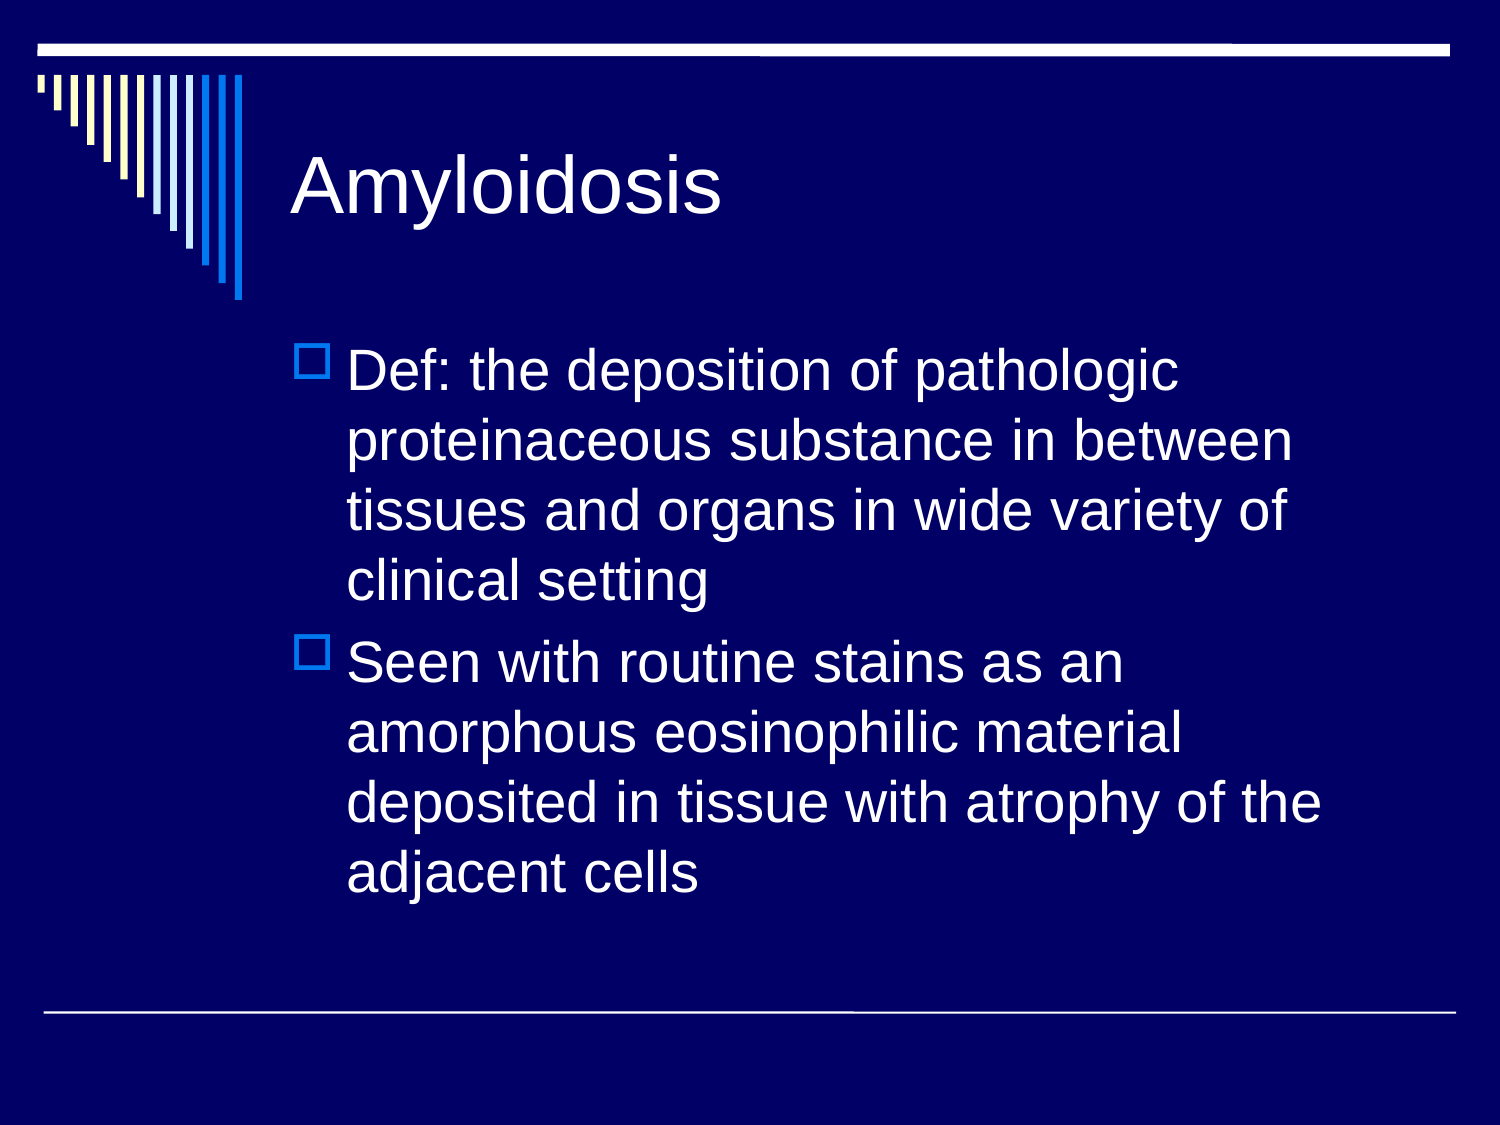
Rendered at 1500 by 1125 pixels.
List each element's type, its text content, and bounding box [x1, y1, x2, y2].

list Def: the deposition of pathologic proteinaceous substance in between tissues and organs in wide variety of clinical setting Seen with routine stains as an amorphous eosinophilic material deposited in tissue with atrophy of the adjacent cells [274, 324, 1426, 1001]
title Amyloidosis [274, 74, 1426, 288]
